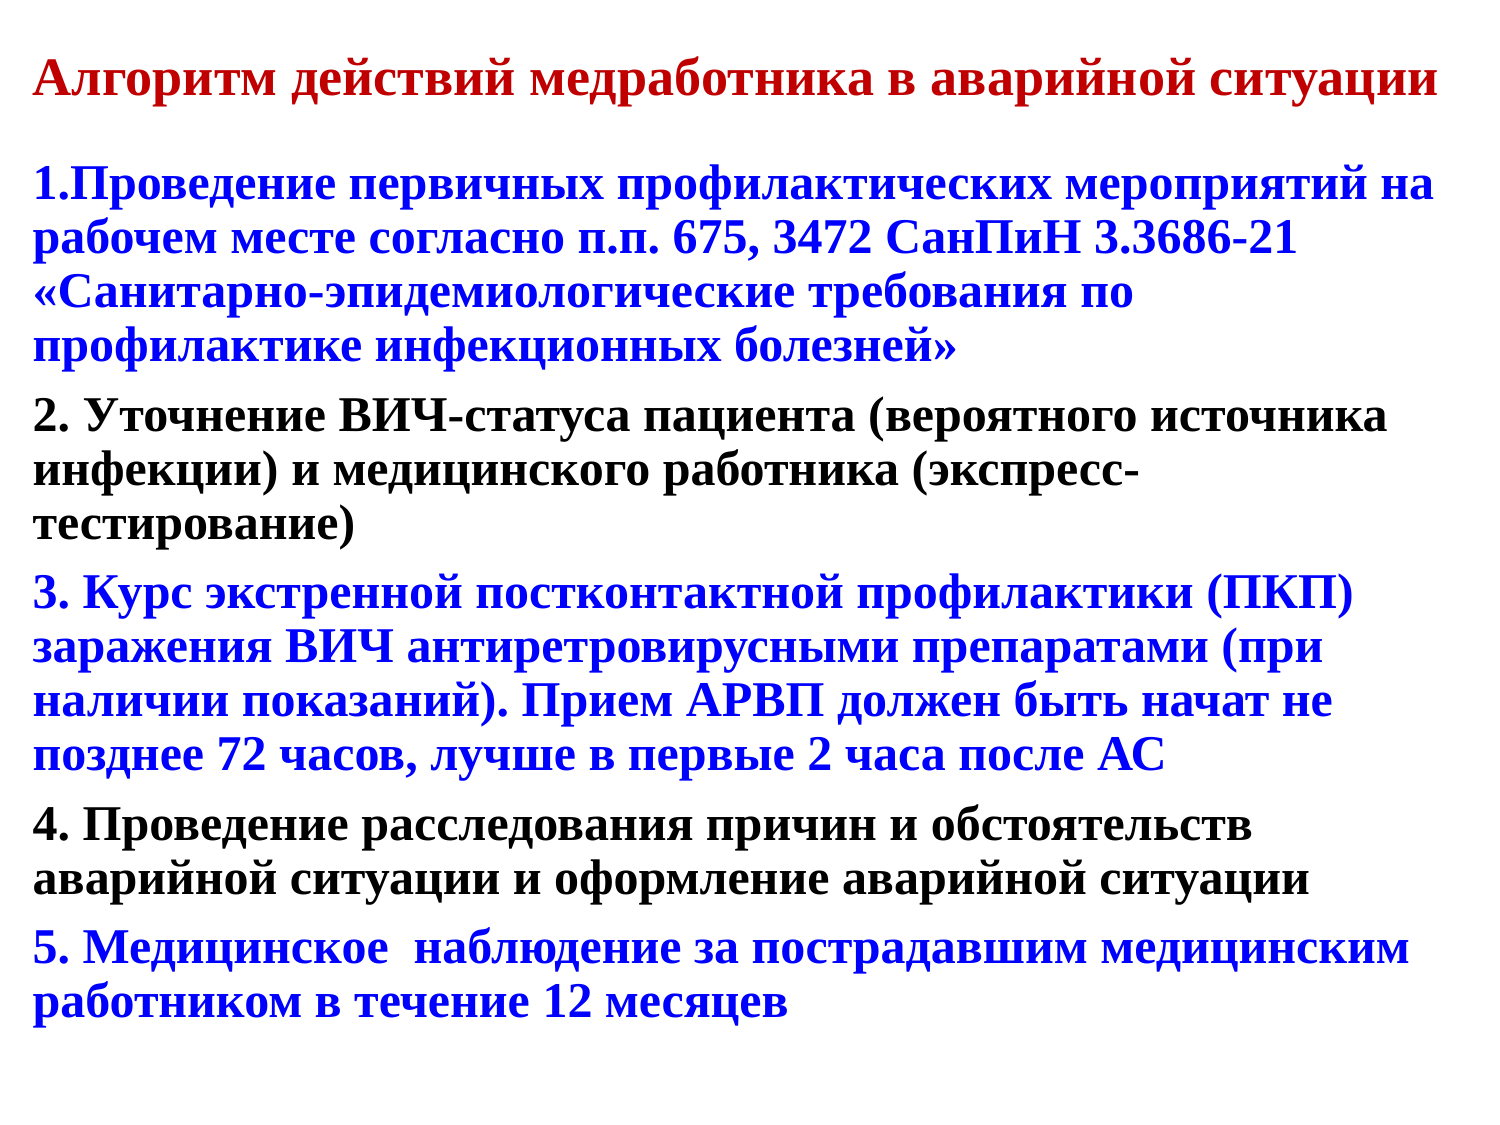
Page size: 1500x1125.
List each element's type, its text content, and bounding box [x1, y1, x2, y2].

list Проведение первичных профилактических мероприятий на рабочем месте согласно п.п. 675, 3472 СанПиН 3.3686-21 «Санитарно-эпидемиологические требования по профилактике инфекционных болезней» Уточнение ВИЧ-статуса пациента (вероятного источника инфекции) и медицинского работника (экспресс-тестирование) Курс экстренной постконтактной профилактики (ПКП) заражения ВИЧ антиретровирусными препаратами (при наличии показаний). Прием АРВП должен быть начат не позднее 72 часов, лучше в первые 2 часа после АС Проведение расследования причин и обстоятельств аварийной ситуации и оформление аварийной ситуации Медицинское наблюдение за пострадавшим медицинским работником в течение 12 месяцев [17, 148, 1471, 1083]
title Алгоритм действий медработника в аварийной ситуации [17, 19, 1483, 138]
